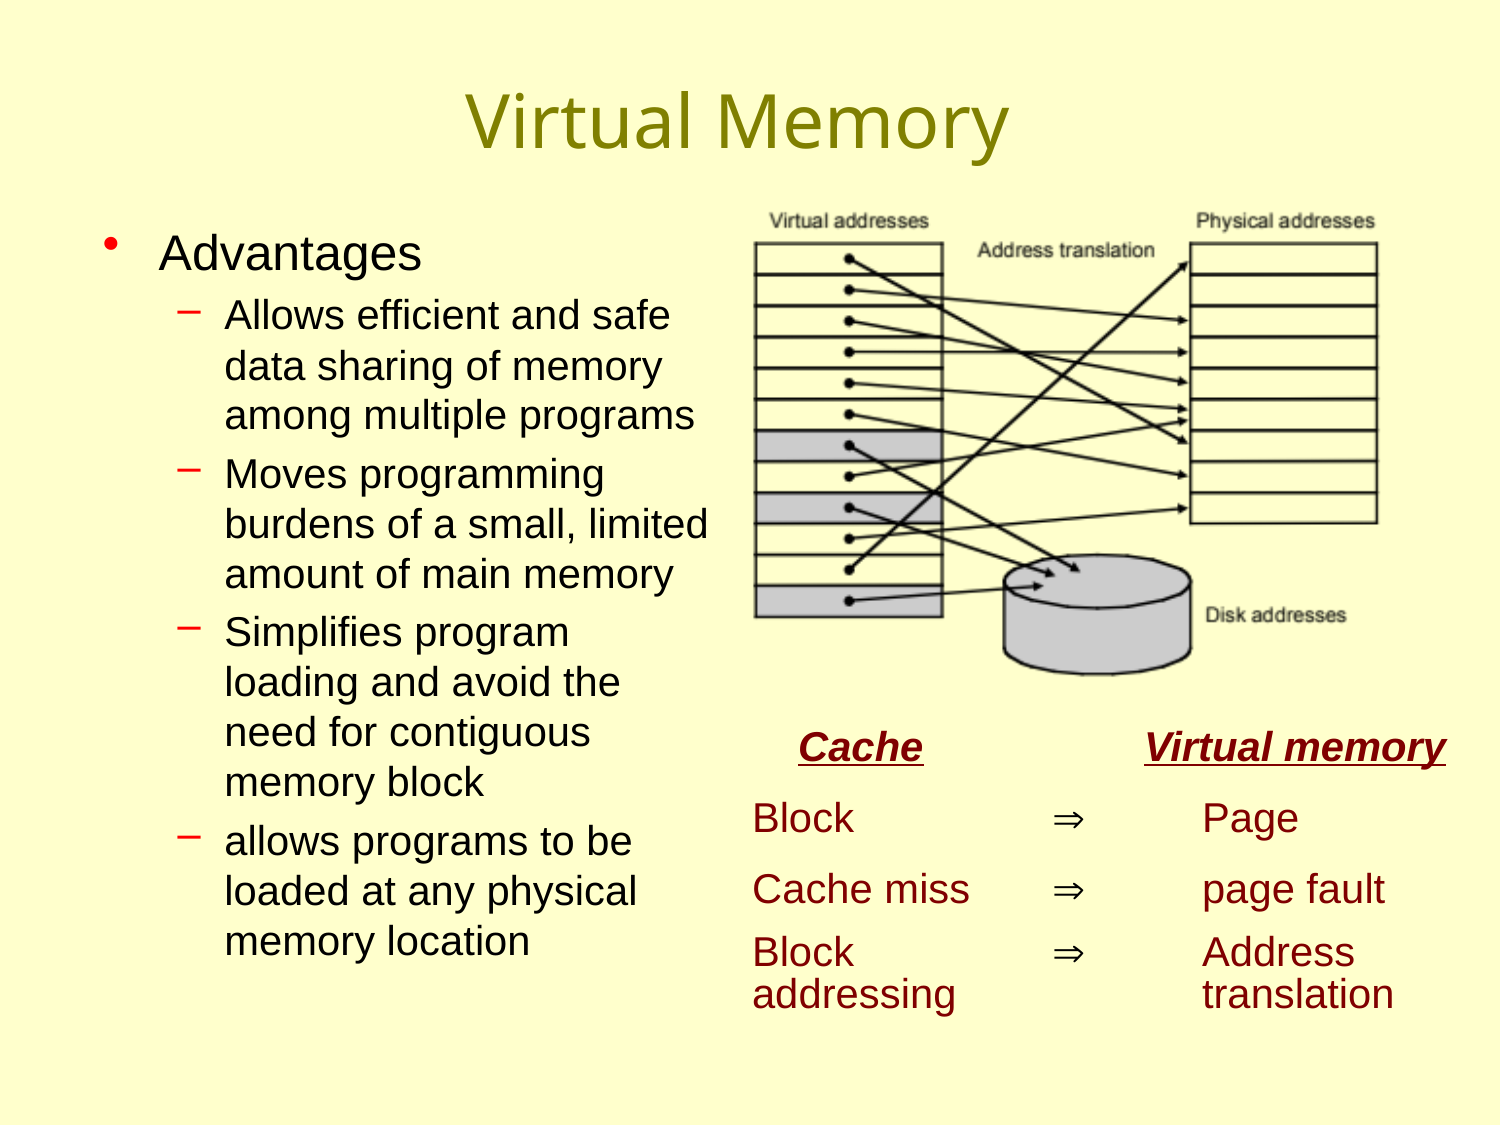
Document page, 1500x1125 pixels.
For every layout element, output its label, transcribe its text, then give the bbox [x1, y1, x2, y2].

list Advantages Allows efficient and safe data sharing of memory among multiple programs Moves programming burdens of a small, limited amount of main memory Simplifies program loading and avoid the need for contiguous memory block allows programs to be loaded at any physical memory location [87, 212, 726, 1076]
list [749, 199, 1388, 678]
title Virtual Memory [87, 24, 1388, 213]
text_box Cache Virtual memory Block  Page Cache miss  page fault Block  Address addressing translation [737, 712, 1500, 1025]
